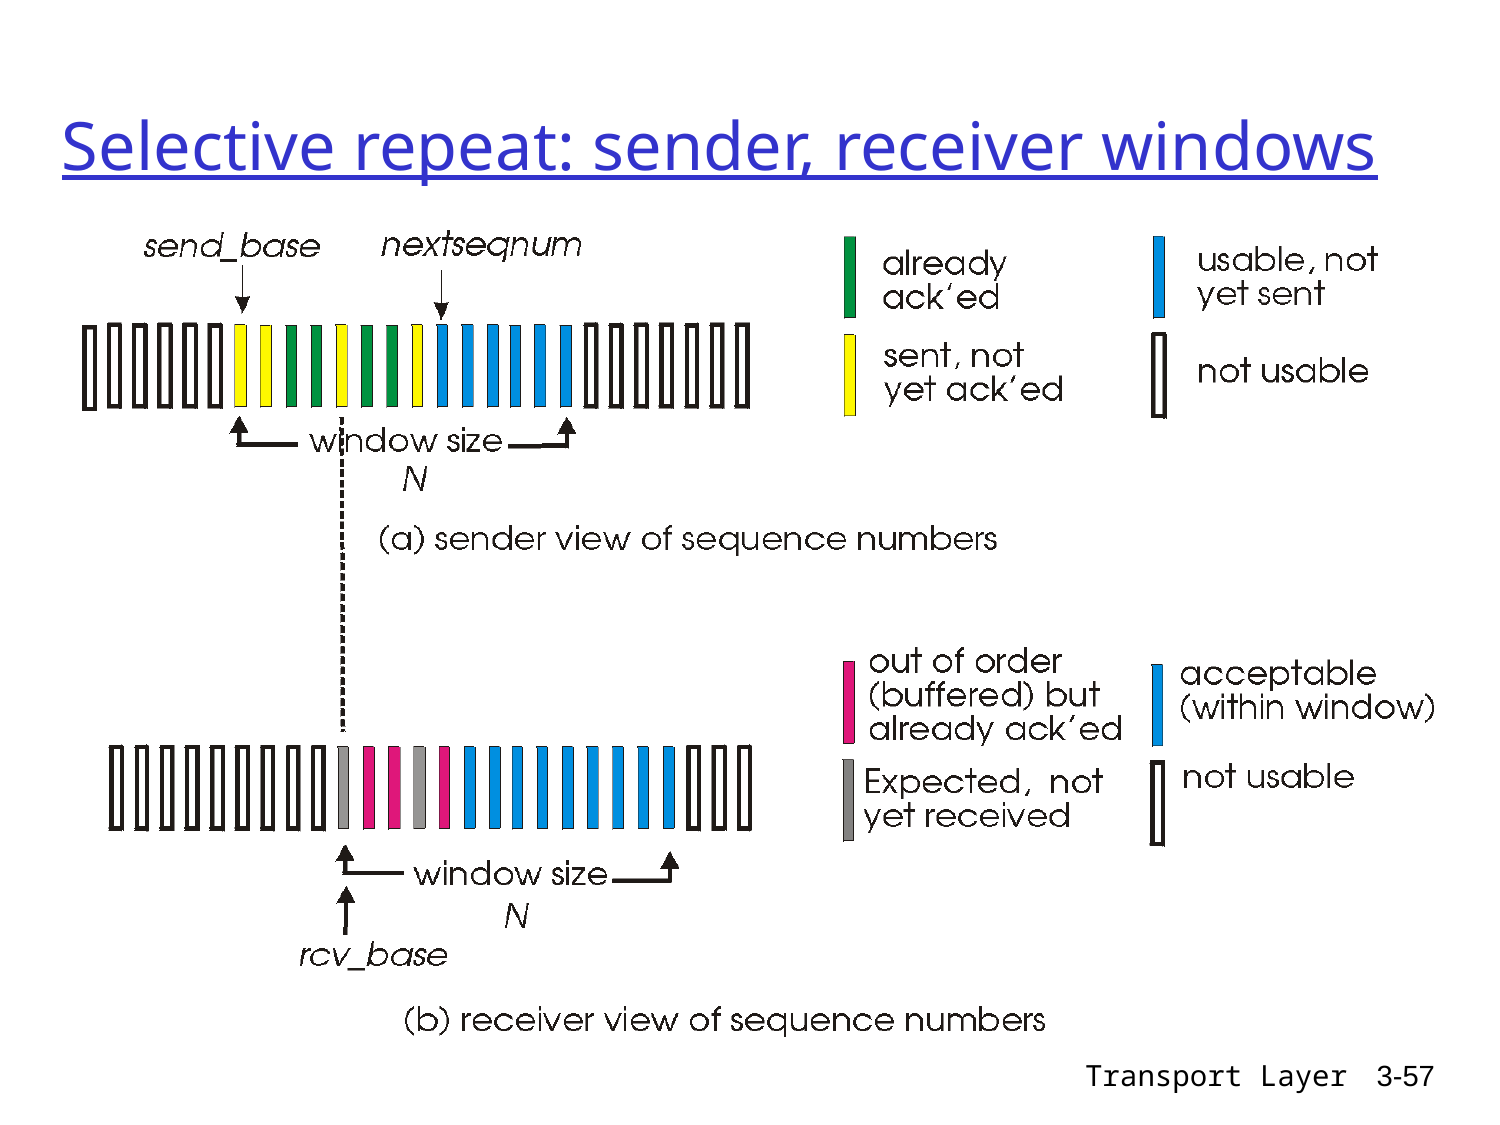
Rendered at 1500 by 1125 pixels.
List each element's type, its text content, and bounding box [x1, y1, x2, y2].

picture [82, 230, 1435, 1038]
footer Transport Layer [887, 1049, 1338, 1125]
title Selective repeat: sender, receiver windows [46, 49, 1440, 238]
slide_number 3-57 [1338, 1049, 1451, 1125]
